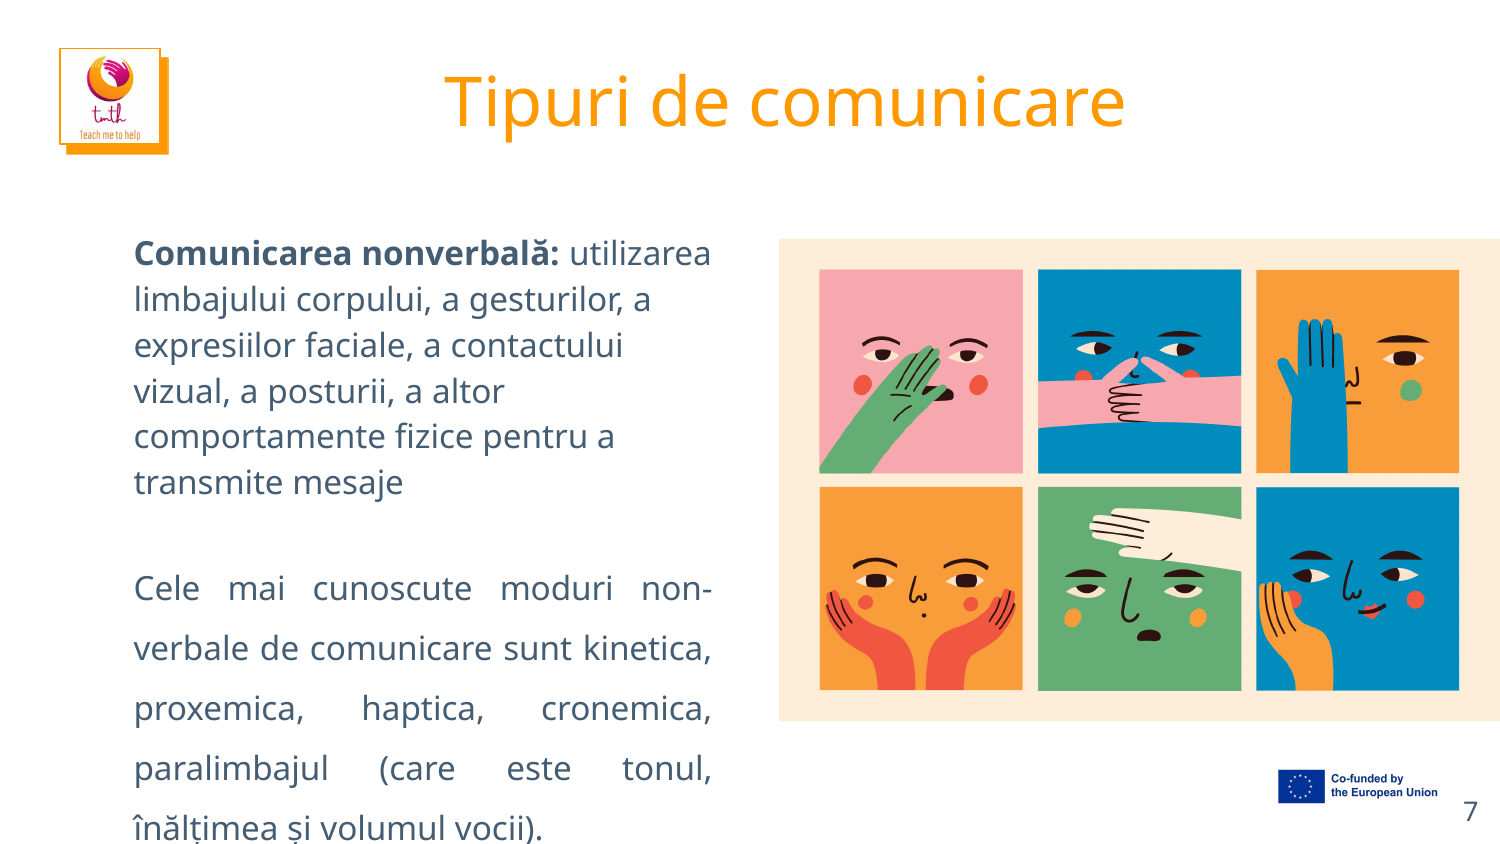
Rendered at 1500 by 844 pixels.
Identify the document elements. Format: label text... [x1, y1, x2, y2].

list Comunicarea nonverbală: utilizarea limbajului corpului, a gesturilor, a expresiilor faciale, a contactului vizual, a posturii, a altor comportamente fizice pentru a transmite mesaje Cele mai cunoscute moduri non-verbale de comunicare sunt kinetica, proxemica, haptica, cronemica, paralimbajul (care este tonul, înălțimea și volumul vocii). [118, 210, 730, 750]
slide_number ‹#› [1403, 779, 1494, 844]
picture [778, 239, 1500, 721]
picture [1278, 767, 1440, 806]
picture [61, 49, 159, 143]
title Tipuri de comunicare [191, 51, 1382, 146]
